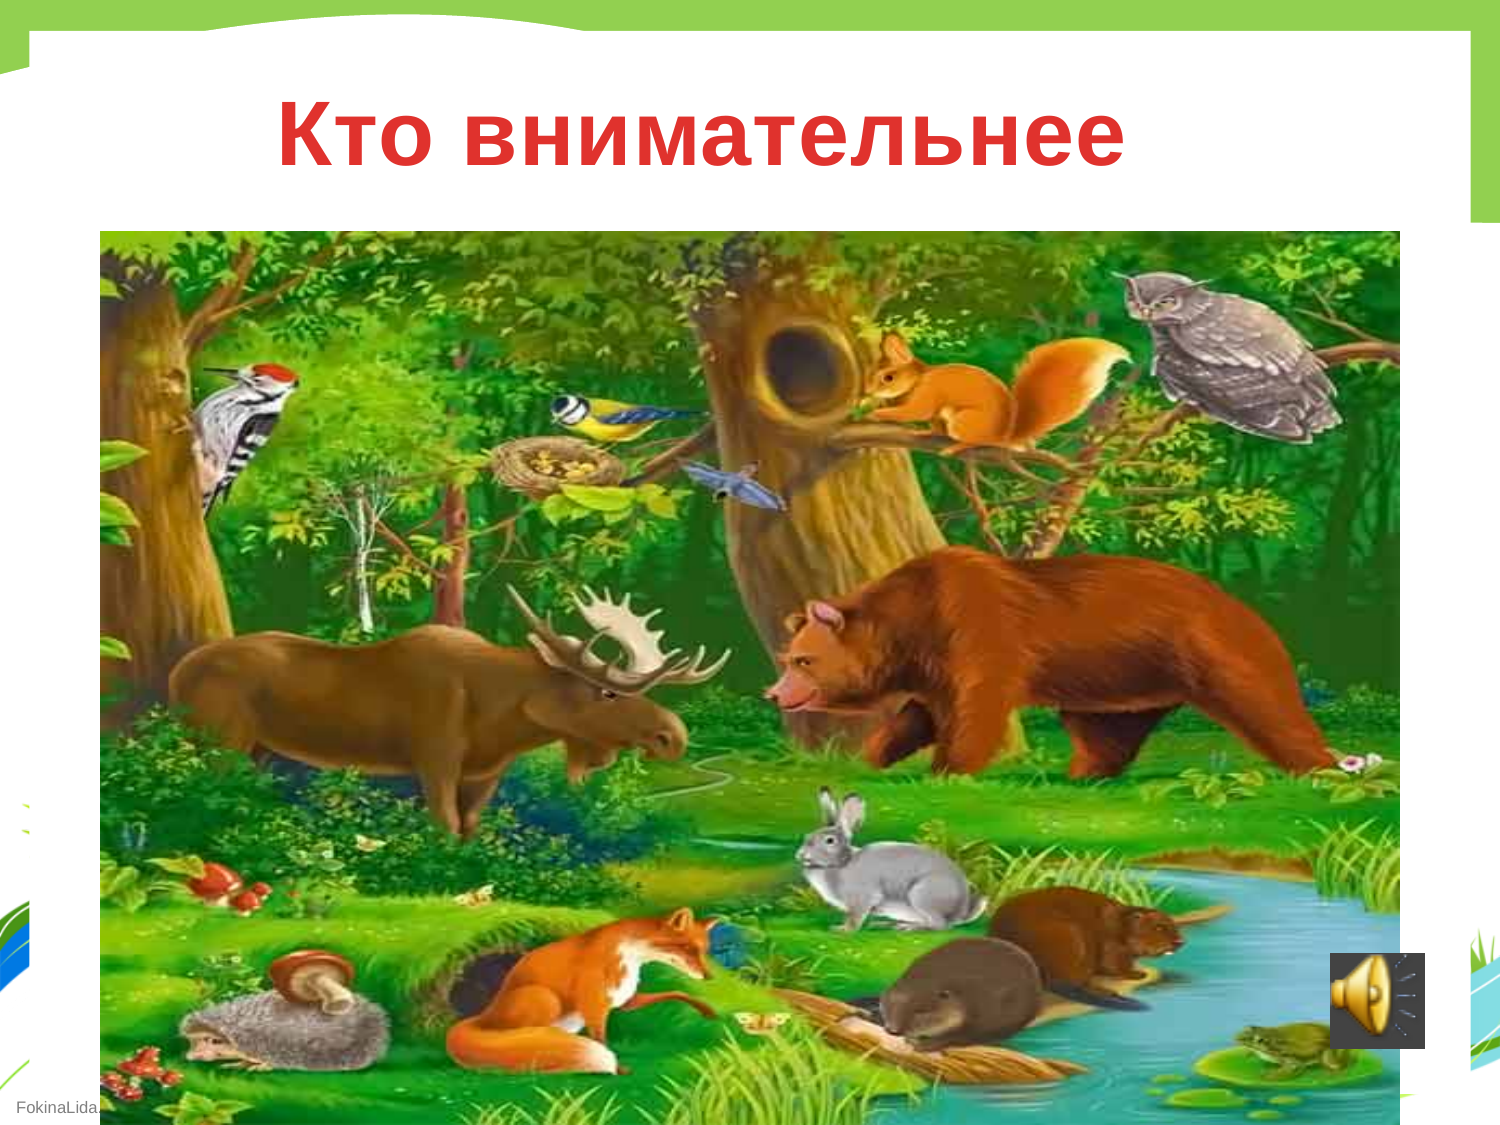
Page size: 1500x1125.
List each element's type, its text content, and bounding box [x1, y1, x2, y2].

picture [0, 231, 1500, 1125]
text_box Кто внимательнее [64, 66, 1341, 192]
